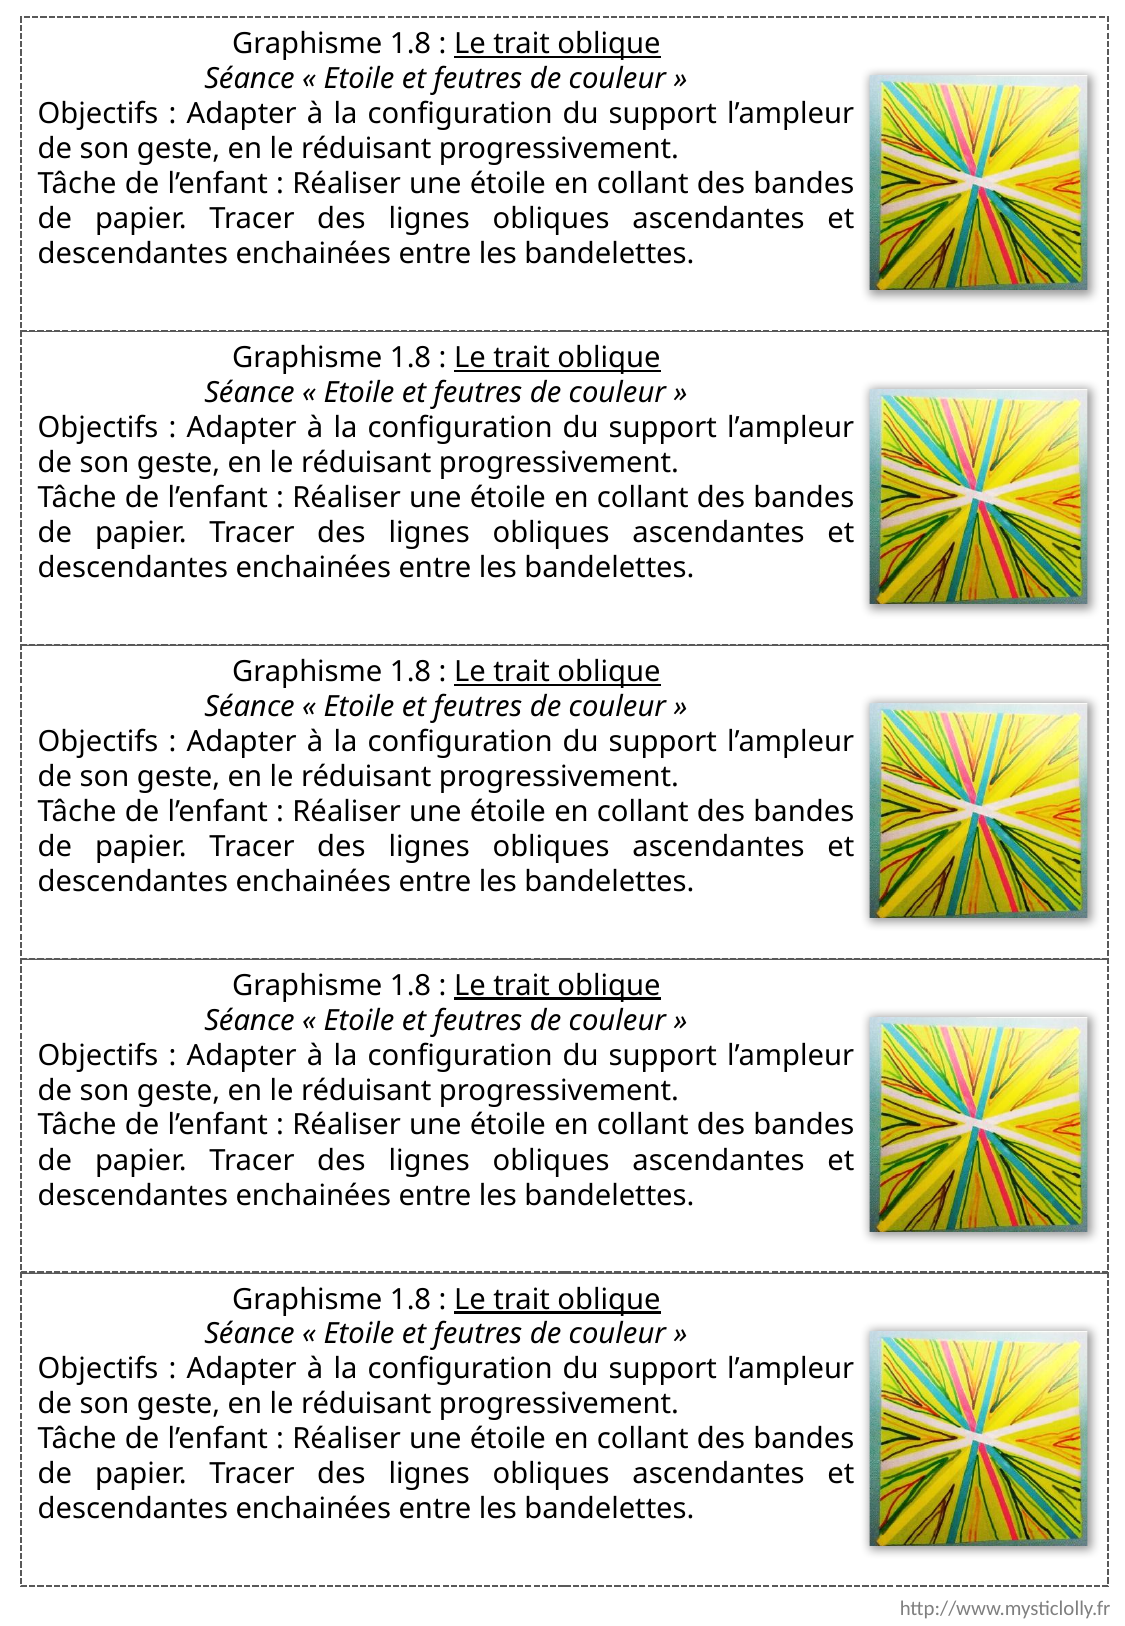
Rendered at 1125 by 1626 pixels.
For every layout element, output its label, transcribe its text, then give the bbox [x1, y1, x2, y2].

picture [869, 703, 1088, 918]
text_box [20, 959, 1109, 1274]
text_box Graphisme 1.8 : Le trait oblique Séance « Etoile et feutres de couleur » Objectifs : Adapter à la configuration du support l’ampleur de son geste, en le réduisant progressivement. Tâche de l’enfant : Réaliser une étoile en collant des bandes de papier. Tracer des lignes obliques ascendantes et descendantes enchainées entre les bandelettes. [22, 959, 870, 1219]
picture [869, 1017, 1088, 1232]
text_box Graphisme 1.8 : Le trait oblique Séance « Etoile et feutres de couleur » Objectifs : Adapter à la configuration du support l’ampleur de son geste, en le réduisant progressivement. Tâche de l’enfant : Réaliser une étoile en collant des bandes de papier. Tracer des lignes obliques ascendantes et descendantes enchainées entre les bandelettes. [22, 645, 870, 905]
picture [869, 389, 1088, 604]
text_box [20, 1273, 1109, 1587]
text_box [20, 16, 1109, 332]
text_box Graphisme 1.8 : Le trait oblique Séance « Etoile et feutres de couleur » Objectifs : Adapter à la configuration du support l’ampleur de son geste, en le réduisant progressivement. Tâche de l’enfant : Réaliser une étoile en collant des bandes de papier. Tracer des lignes obliques ascendantes et descendantes enchainées entre les bandelettes. [22, 16, 870, 277]
text_box [20, 331, 1109, 646]
text_box Graphisme 1.8 : Le trait oblique Séance « Etoile et feutres de couleur » Objectifs : Adapter à la configuration du support l’ampleur de son geste, en le réduisant progressivement. Tâche de l’enfant : Réaliser une étoile en collant des bandes de papier. Tracer des lignes obliques ascendantes et descendantes enchainées entre les bandelettes. [22, 331, 870, 591]
picture [869, 75, 1088, 290]
text_box [20, 645, 1109, 960]
text_box Graphisme 1.8 : Le trait oblique Séance « Etoile et feutres de couleur » Objectifs : Adapter à la configuration du support l’ampleur de son geste, en le réduisant progressivement. Tâche de l’enfant : Réaliser une étoile en collant des bandes de papier. Tracer des lignes obliques ascendantes et descendantes enchainées entre les bandelettes. [22, 1273, 870, 1532]
picture [869, 1331, 1088, 1546]
